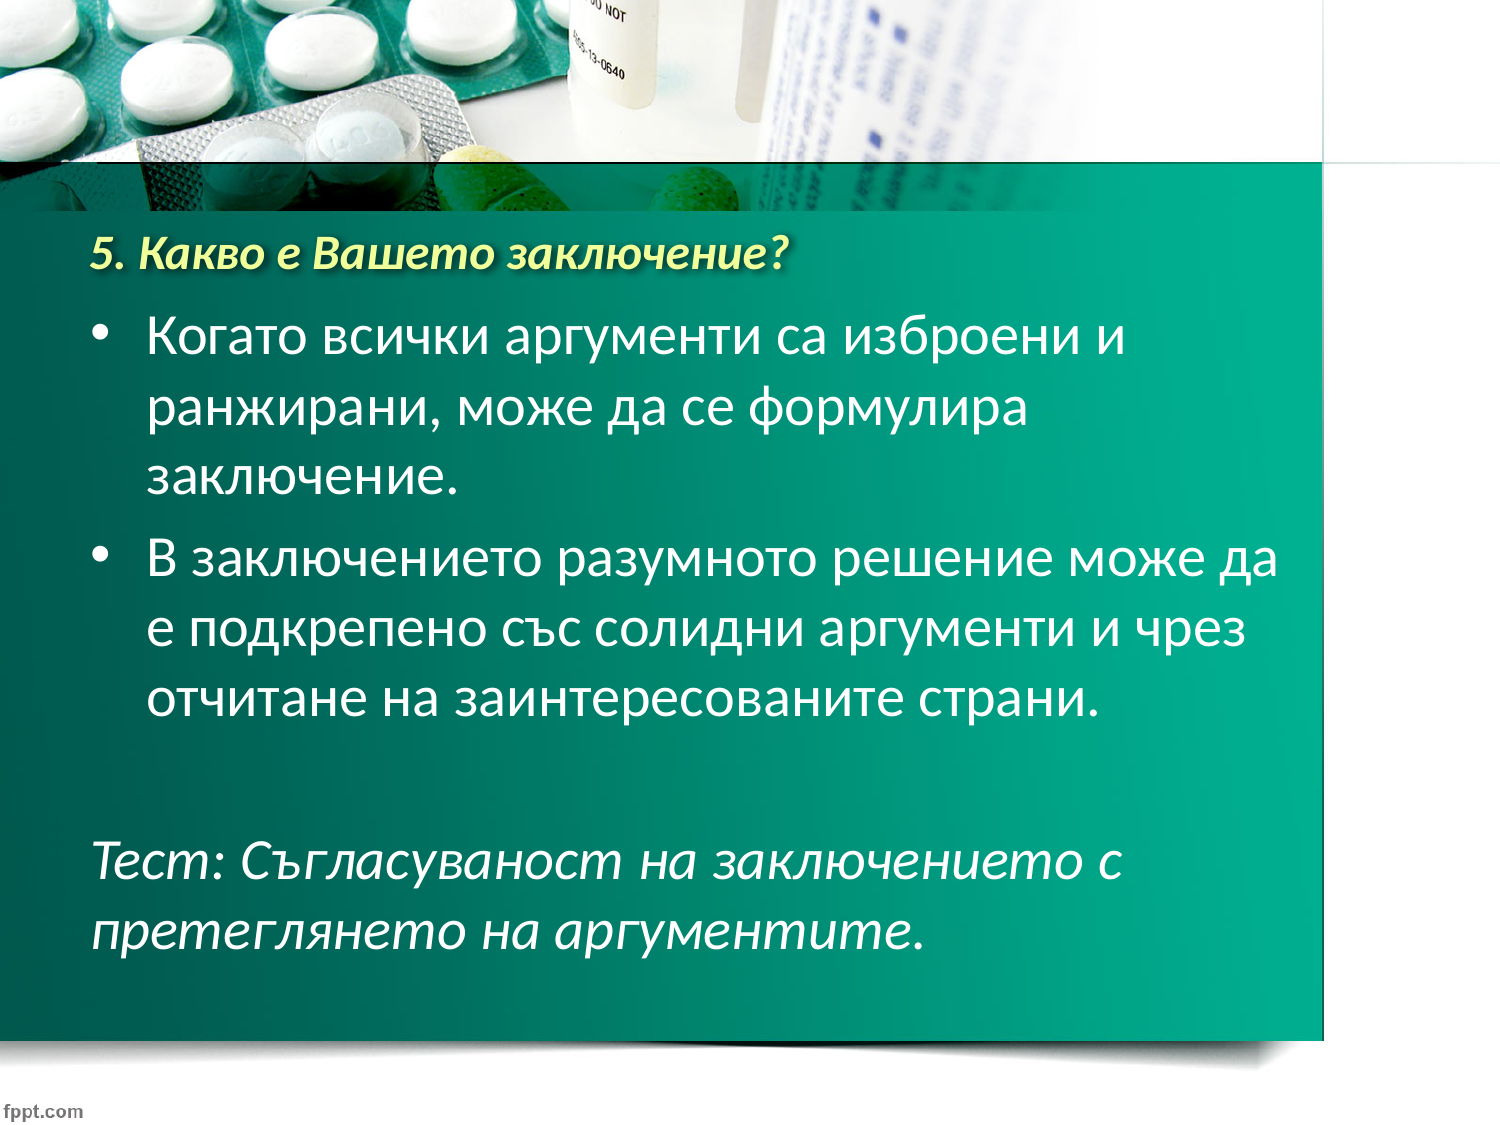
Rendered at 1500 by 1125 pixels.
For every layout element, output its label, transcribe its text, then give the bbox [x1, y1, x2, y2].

list Когато всички аргументи са изброени и ранжирани, може да се формулира заключение. В заключението разумното решение може да е подкрепено със солидни аргументи и чрез отчитане на заинтересованите страни. Тест: Съгласуваност на заключението с претеглянето на аргументите. [75, 289, 1300, 1089]
picture [0, 0, 1500, 1125]
title 5. Какво е Вашето заключение? [73, 211, 1424, 287]
